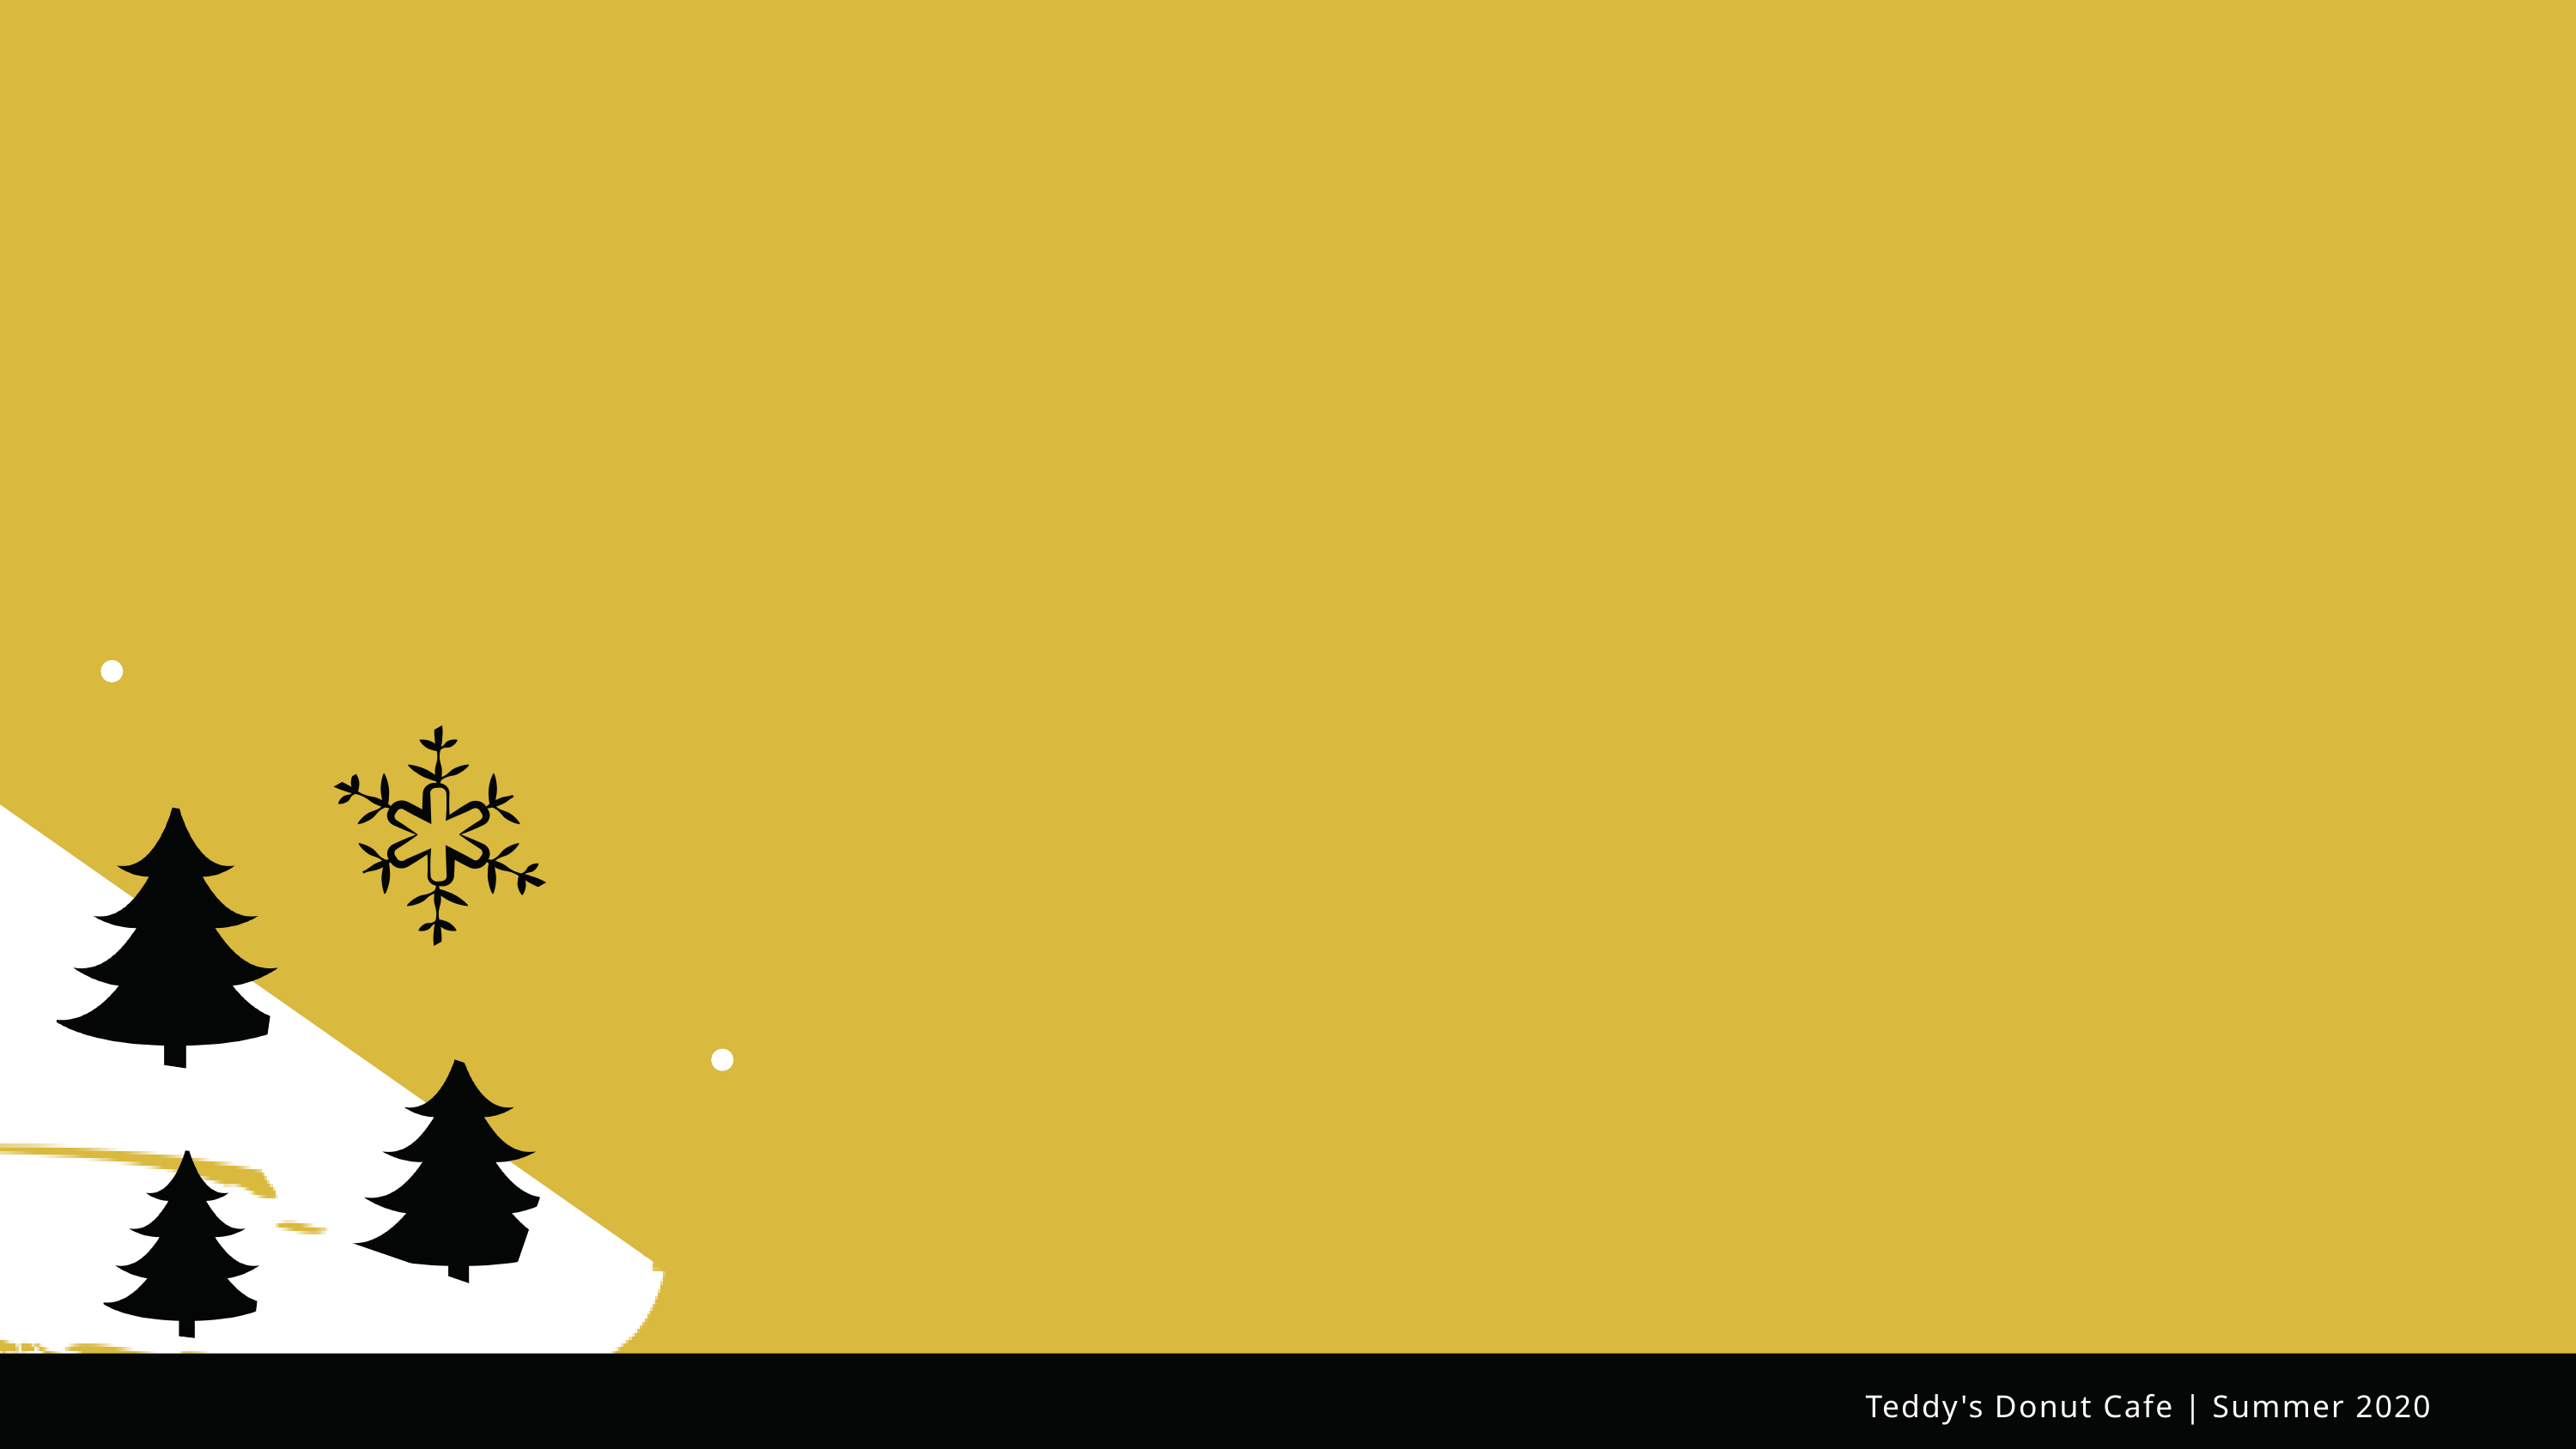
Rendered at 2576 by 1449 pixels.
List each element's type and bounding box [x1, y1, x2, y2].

text_box [0, 659, 784, 1352]
text_box [0, 1353, 2576, 1449]
